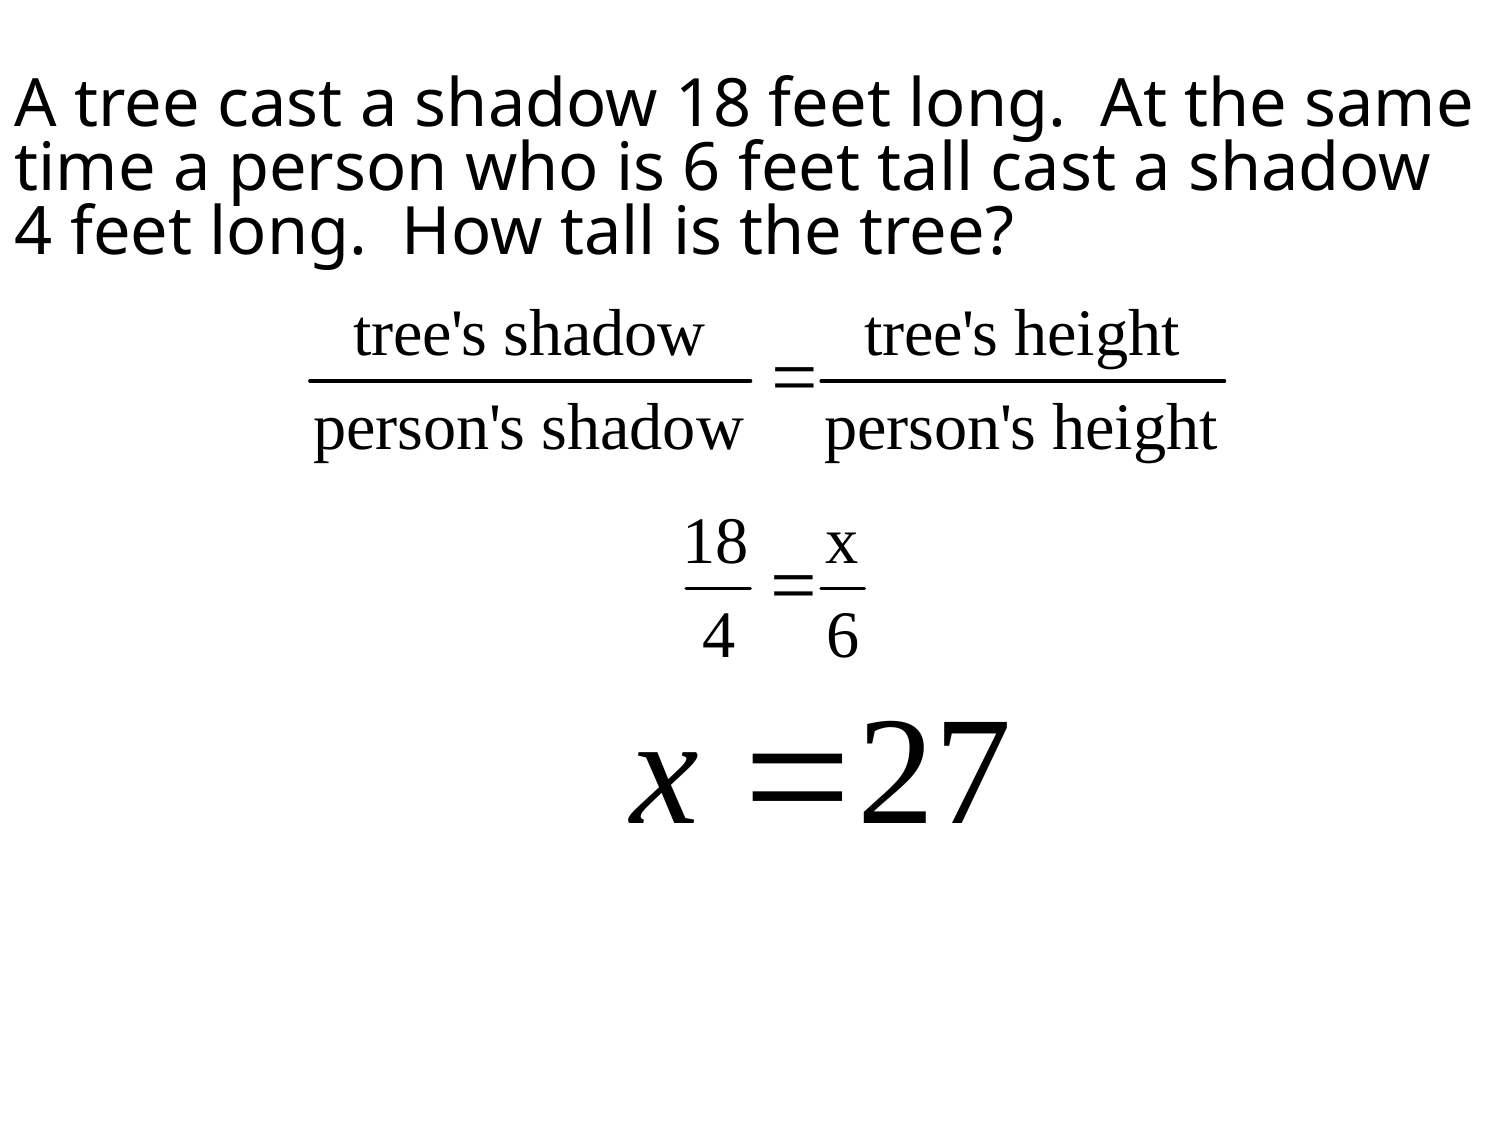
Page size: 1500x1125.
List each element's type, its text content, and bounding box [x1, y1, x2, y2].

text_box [674, 499, 880, 672]
text_box A tree cast a shadow 18 feet long. At the same time a person who is 6 feet tall cast a shadow 4 feet long. How tall is the tree? [0, 67, 1500, 275]
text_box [298, 292, 1240, 476]
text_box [599, 682, 1038, 863]
